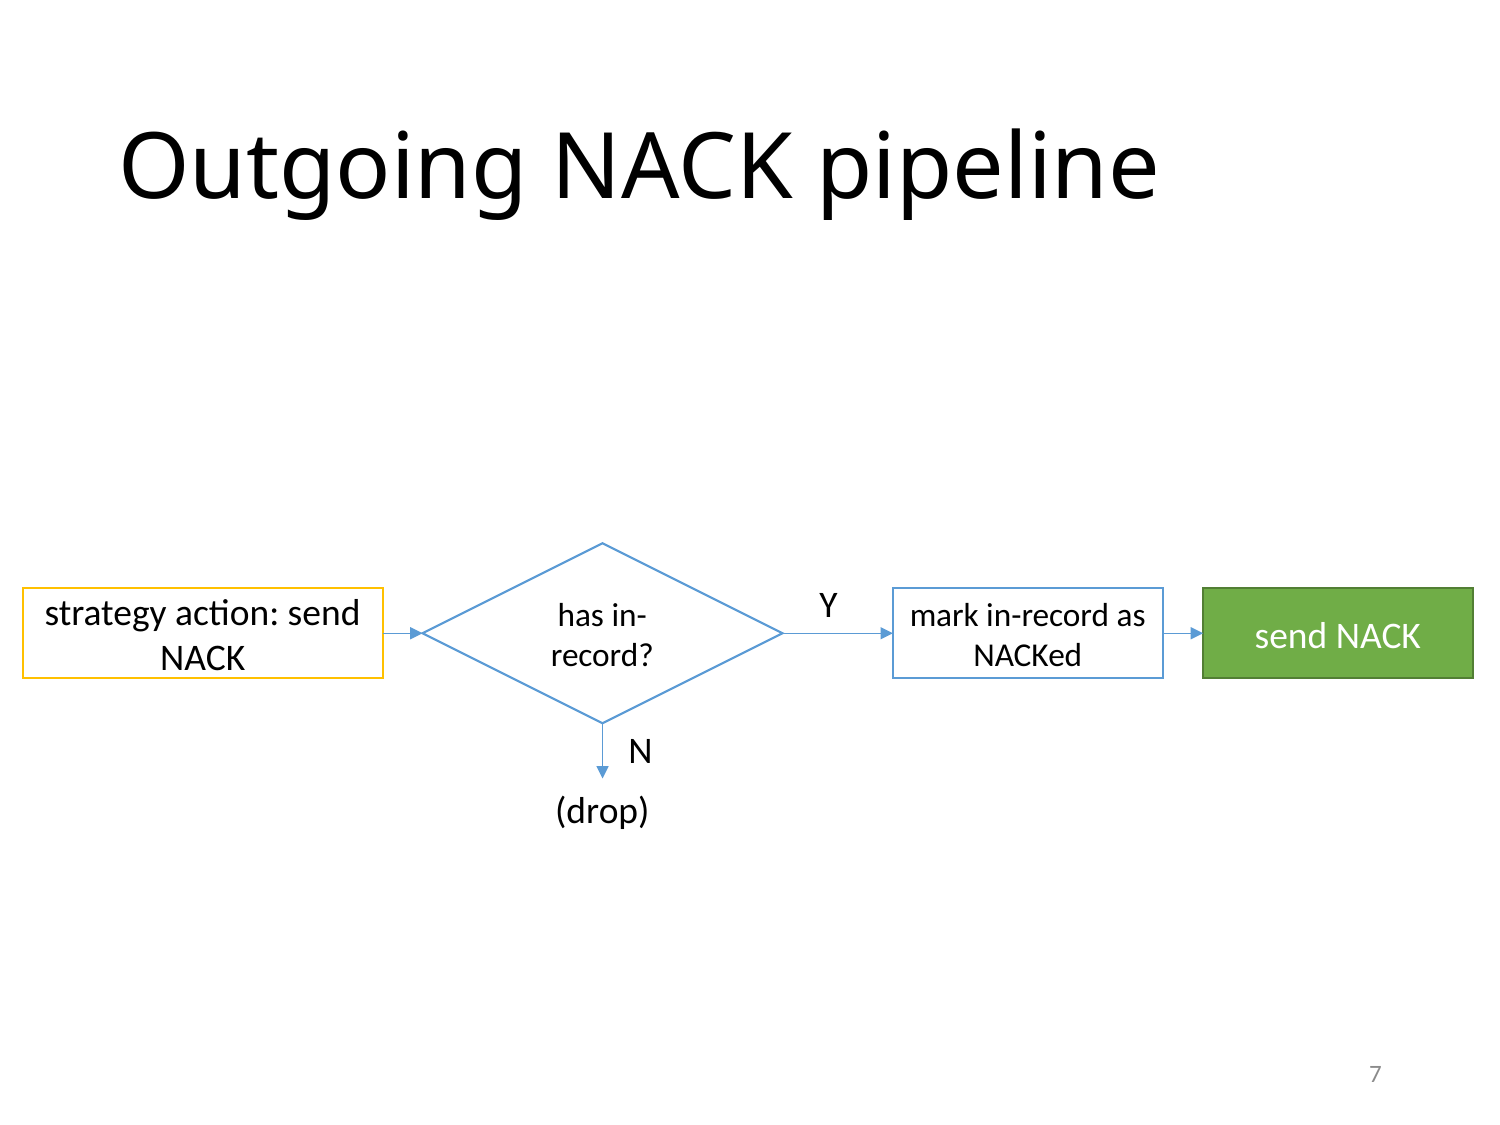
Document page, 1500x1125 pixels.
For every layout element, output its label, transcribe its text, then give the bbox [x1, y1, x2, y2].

slide_number 7 [1059, 1042, 1397, 1103]
text_box mark in-record as NACKed [892, 587, 1164, 679]
text_box N [613, 718, 668, 779]
text_box Y [804, 572, 853, 633]
text_box strategy action: send NACK [22, 587, 384, 679]
text_box send NACK [1202, 587, 1474, 679]
text_box has in-record? [422, 542, 785, 725]
title Outgoing NACK pipeline [103, 59, 1397, 278]
text_box (drop) [540, 778, 665, 839]
